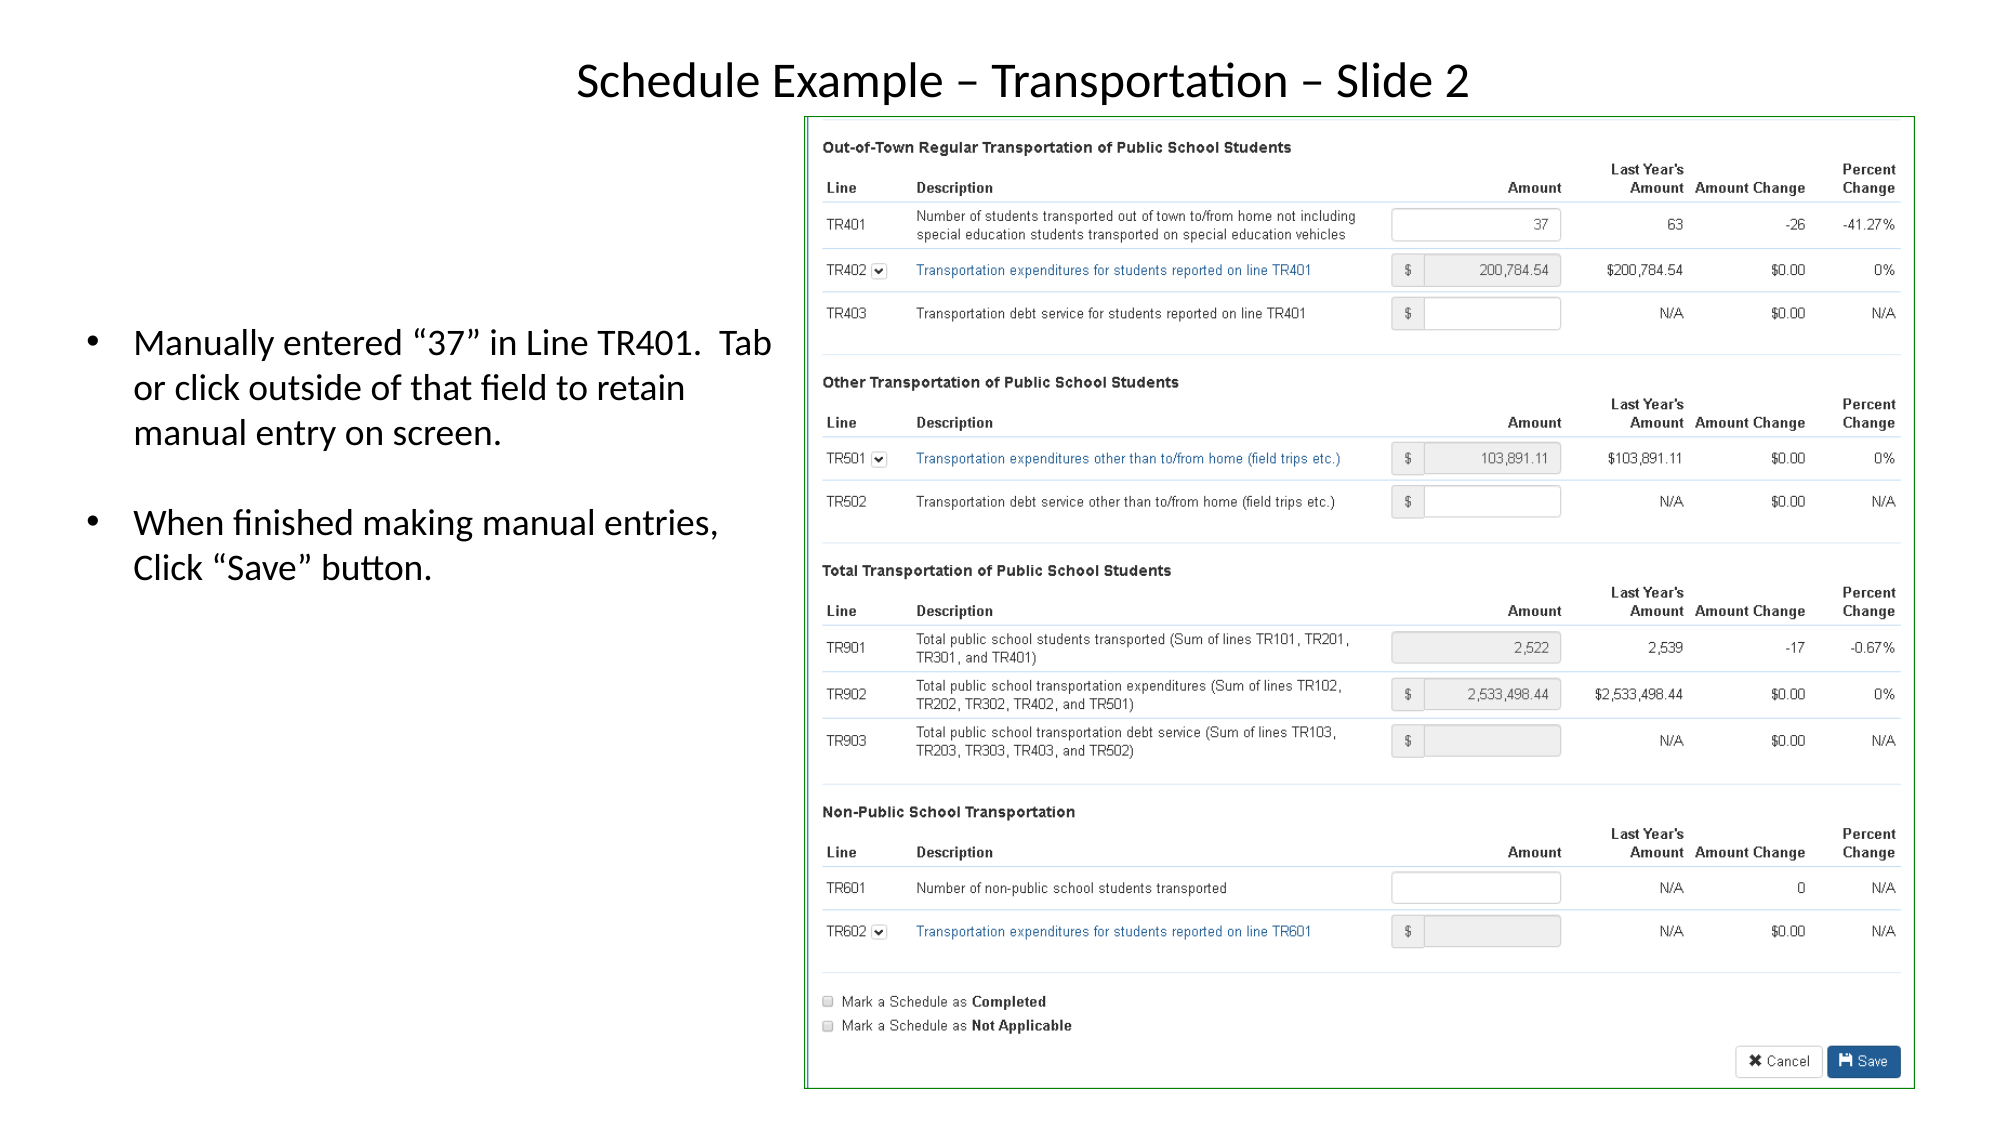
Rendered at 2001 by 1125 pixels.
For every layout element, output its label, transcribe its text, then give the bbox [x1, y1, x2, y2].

picture [804, 116, 1915, 1089]
text_box Manually entered “37” in Line TR401. Tab or click outside of that field to retain manual entry on screen. When finished making manual entries, Click “Save” button. [71, 311, 804, 596]
text_box Schedule Example – Transportation – Slide 2 [514, 40, 1533, 116]
